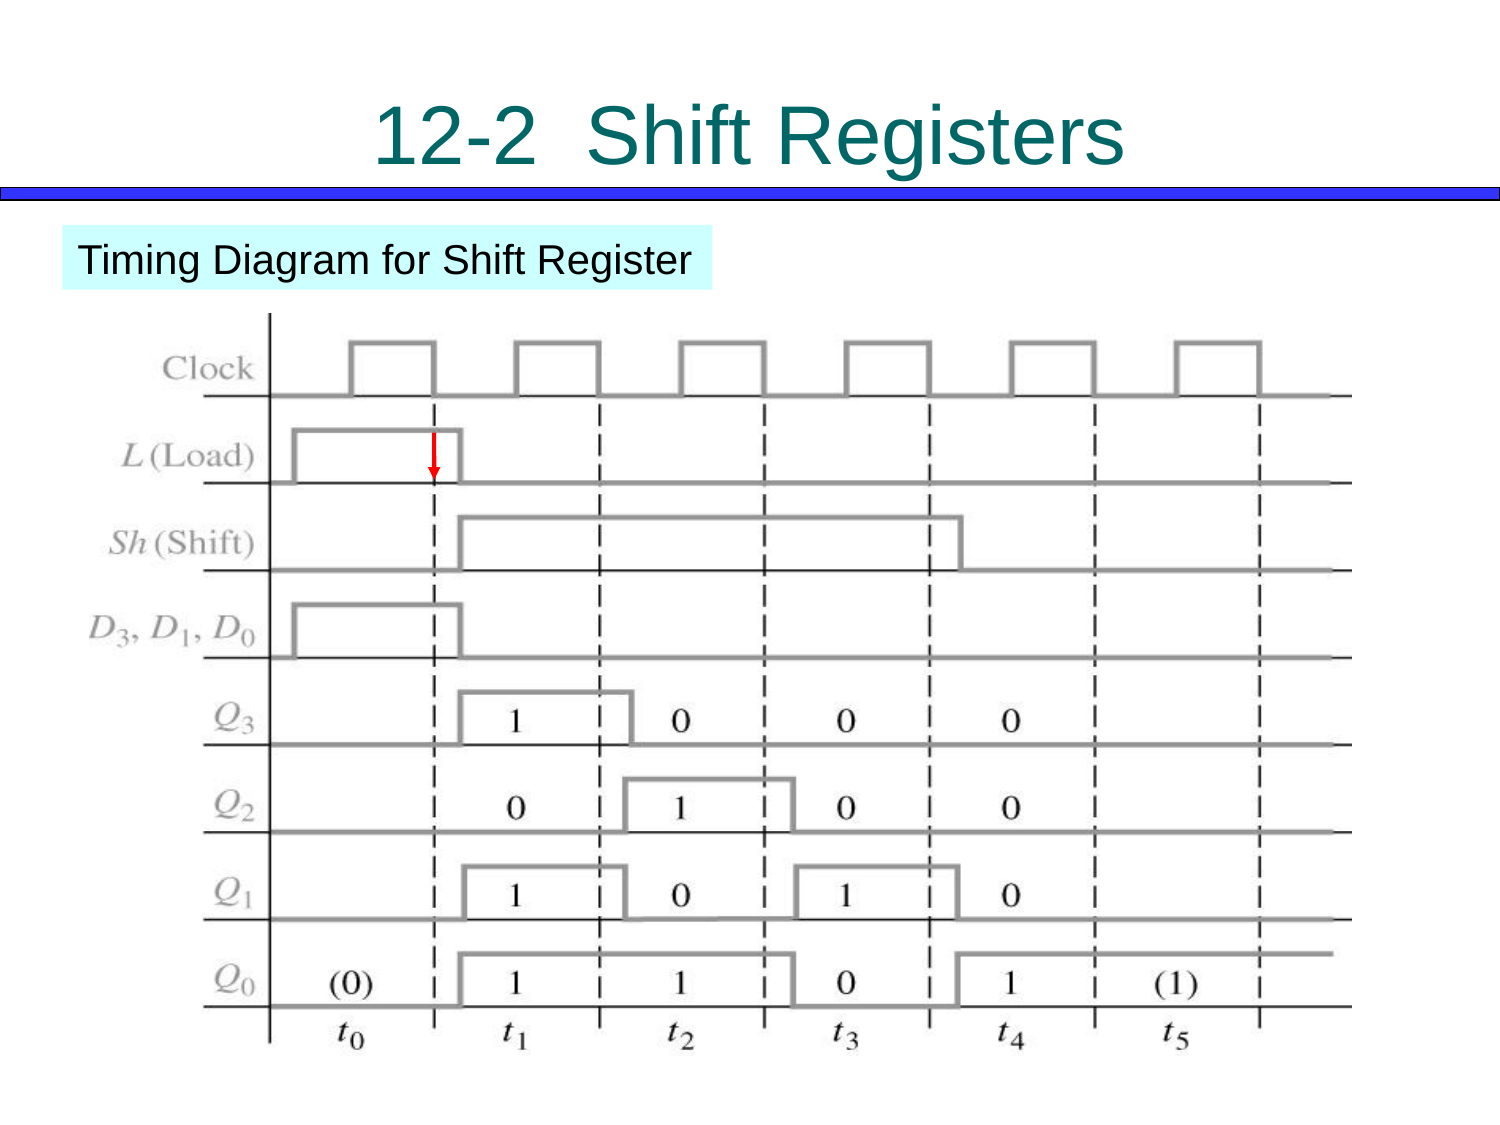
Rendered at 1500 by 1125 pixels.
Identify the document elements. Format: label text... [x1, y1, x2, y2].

title 12-2 Shift Registers [75, 37, 1425, 225]
text_box Timing Diagram for Shift Register [62, 224, 713, 290]
picture [88, 312, 1353, 1057]
